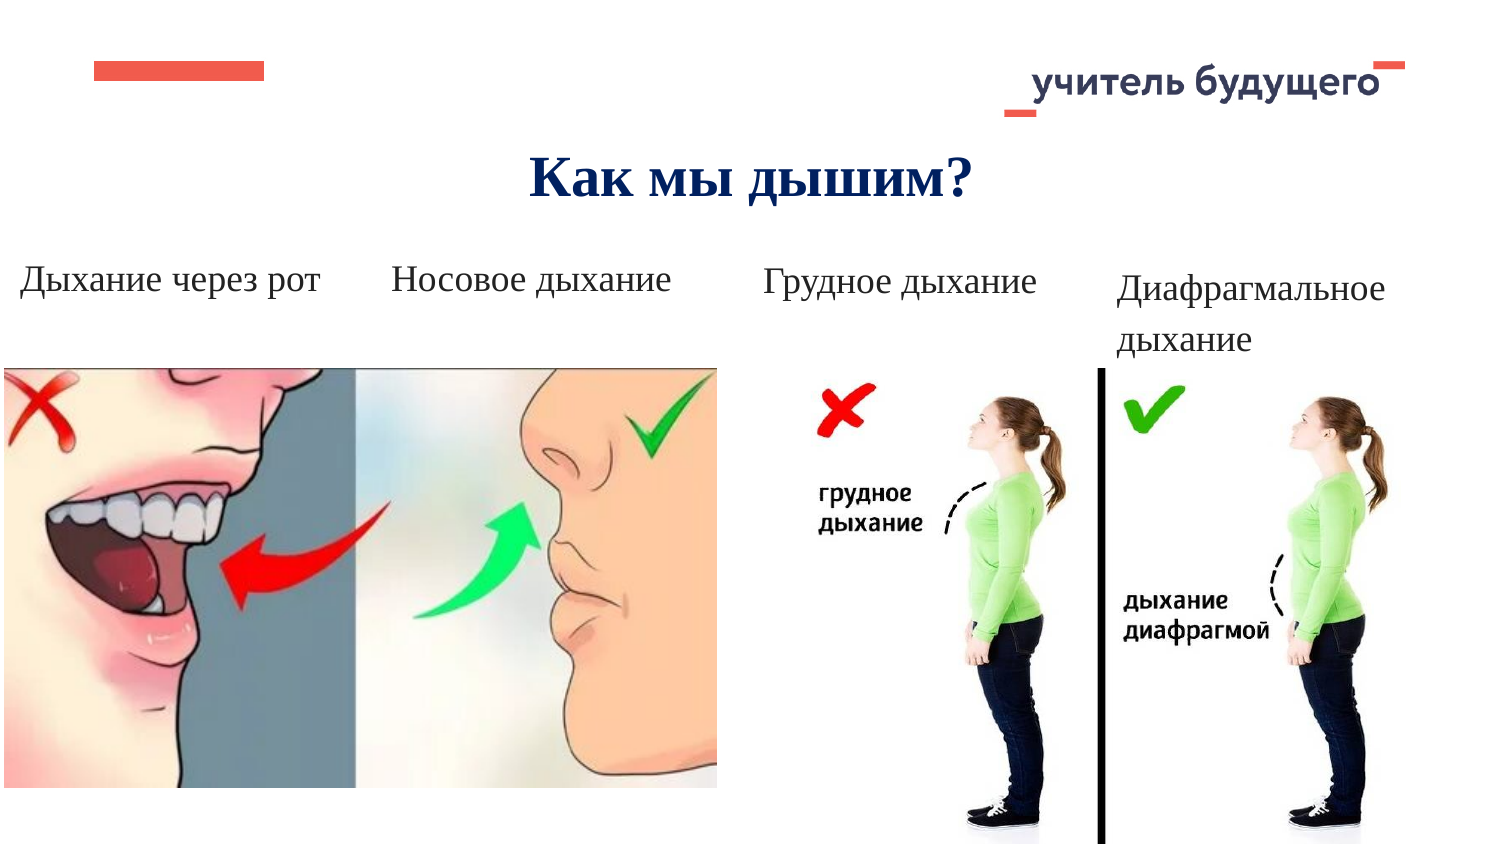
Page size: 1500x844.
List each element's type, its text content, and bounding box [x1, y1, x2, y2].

text_box Как мы дышим? [376, 120, 1128, 216]
picture [0, 0, 1500, 844]
text_box Грудное дыхание [748, 241, 1062, 308]
text_box Диафрагмальное дыхание [1102, 248, 1496, 367]
text_box Дыхание через рот [5, 246, 338, 306]
text_box Носовое дыхание [376, 246, 748, 307]
